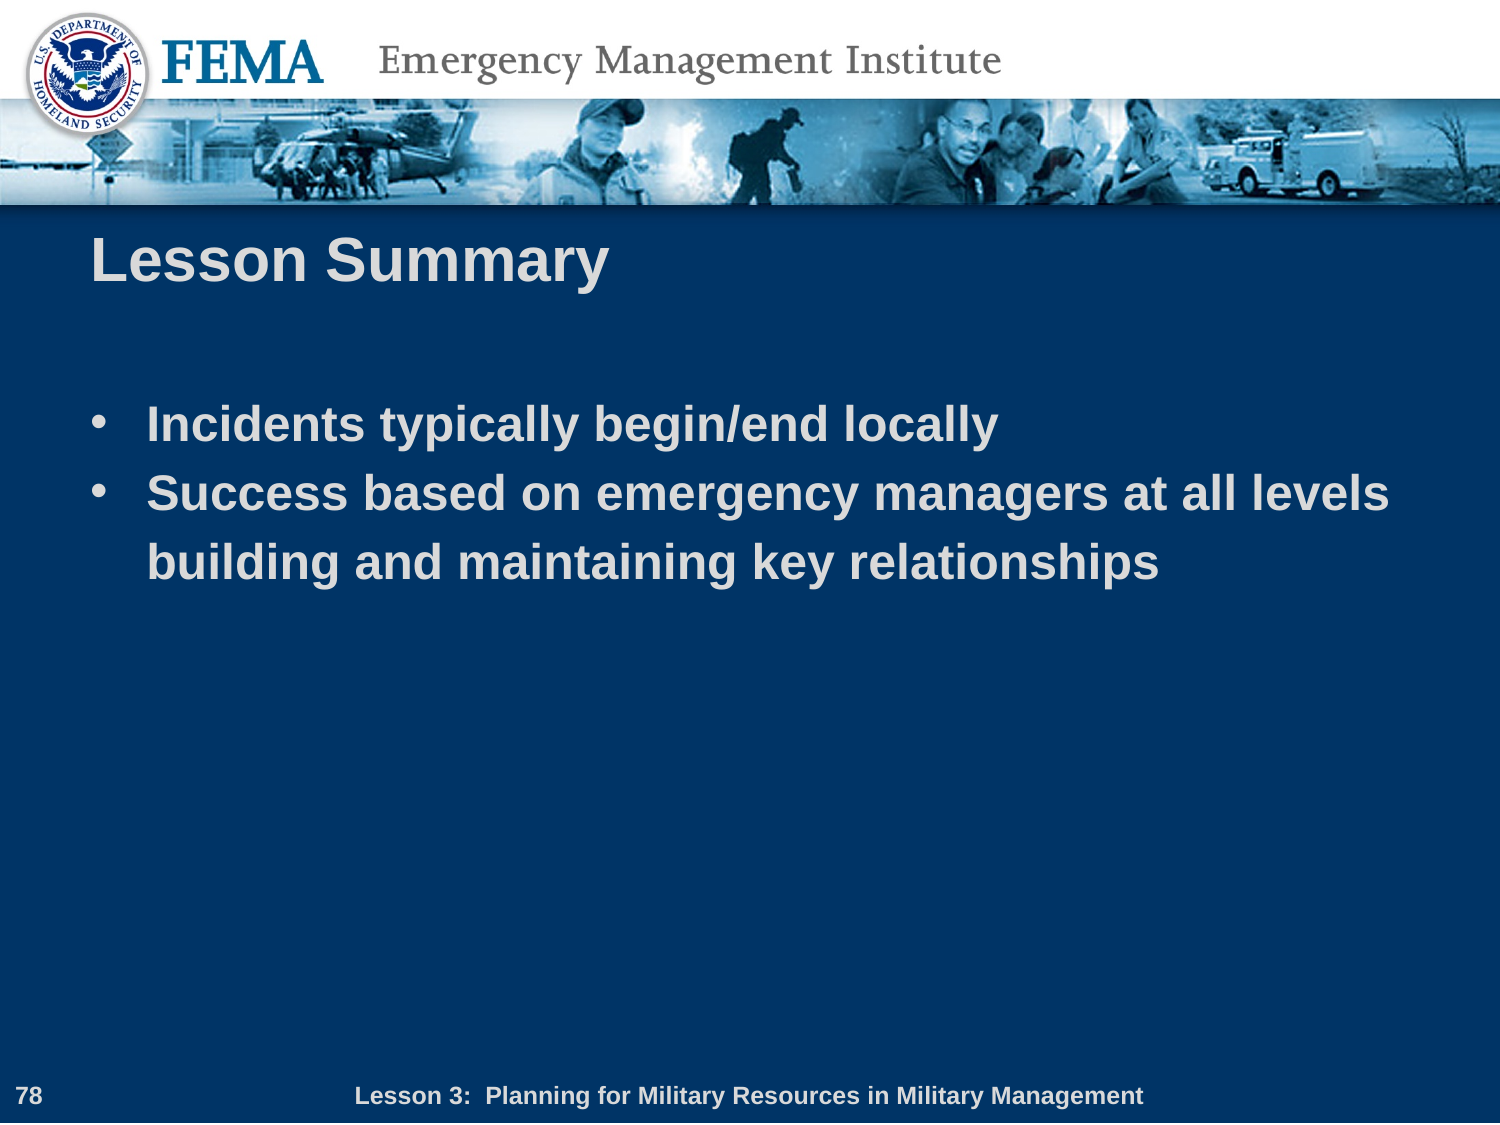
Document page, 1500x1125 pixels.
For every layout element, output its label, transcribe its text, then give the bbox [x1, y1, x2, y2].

title Lesson Summary [75, 162, 1425, 350]
list Incidents typically begin/end locally Success based on emergency managers at all levels building and maintaining key relationships [75, 375, 1425, 714]
footer Lesson 3: Planning for Military Resources in Military Management [223, 1065, 1277, 1125]
picture [0, 2, 1500, 1123]
slide_number 78 [0, 1065, 84, 1125]
